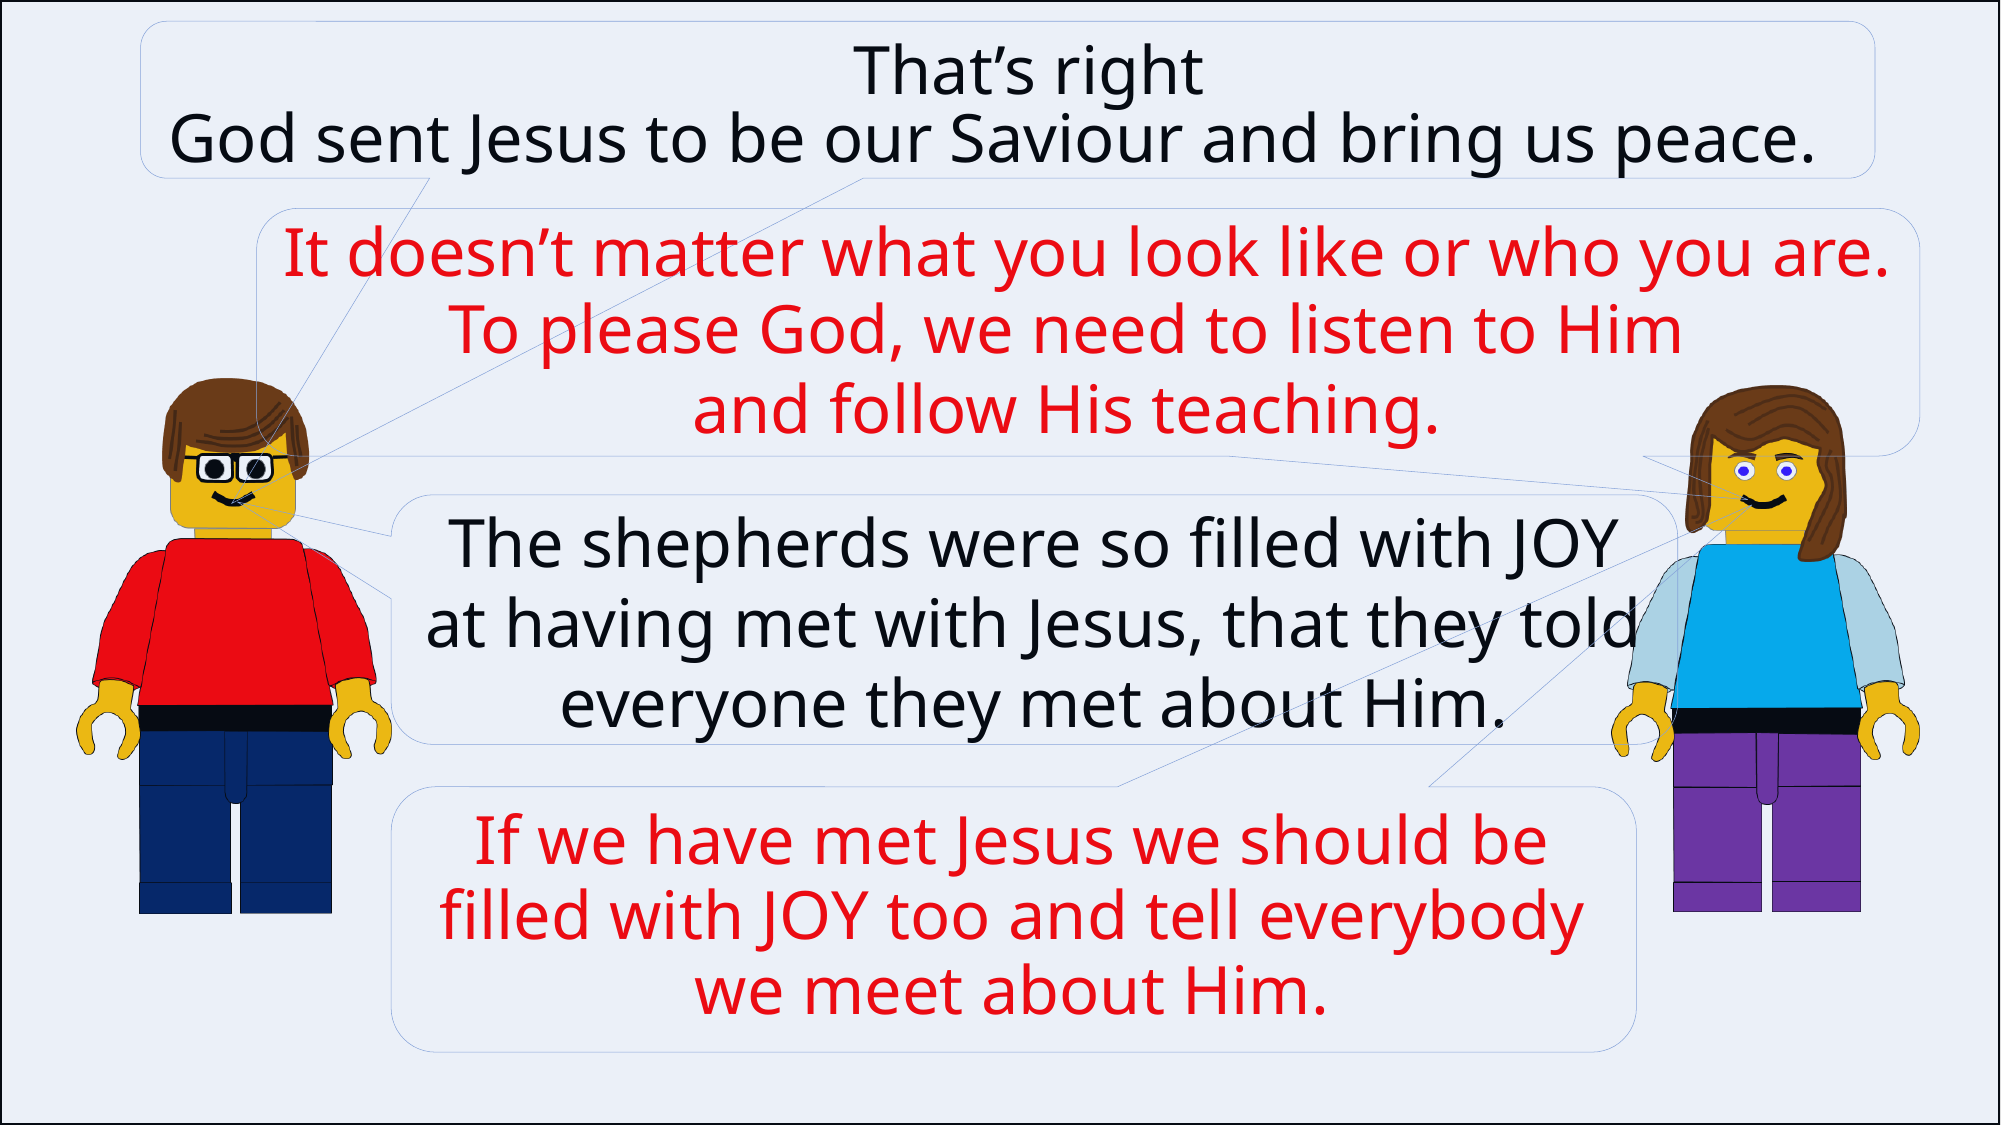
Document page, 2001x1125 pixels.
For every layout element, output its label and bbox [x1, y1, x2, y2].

text_box [140, 20, 1875, 179]
picture [1610, 456, 1920, 912]
text_box [391, 786, 1637, 1069]
text_box [256, 207, 1920, 456]
text_box [0, 0, 2000, 1125]
text_box [391, 493, 1678, 745]
picture [76, 378, 392, 914]
